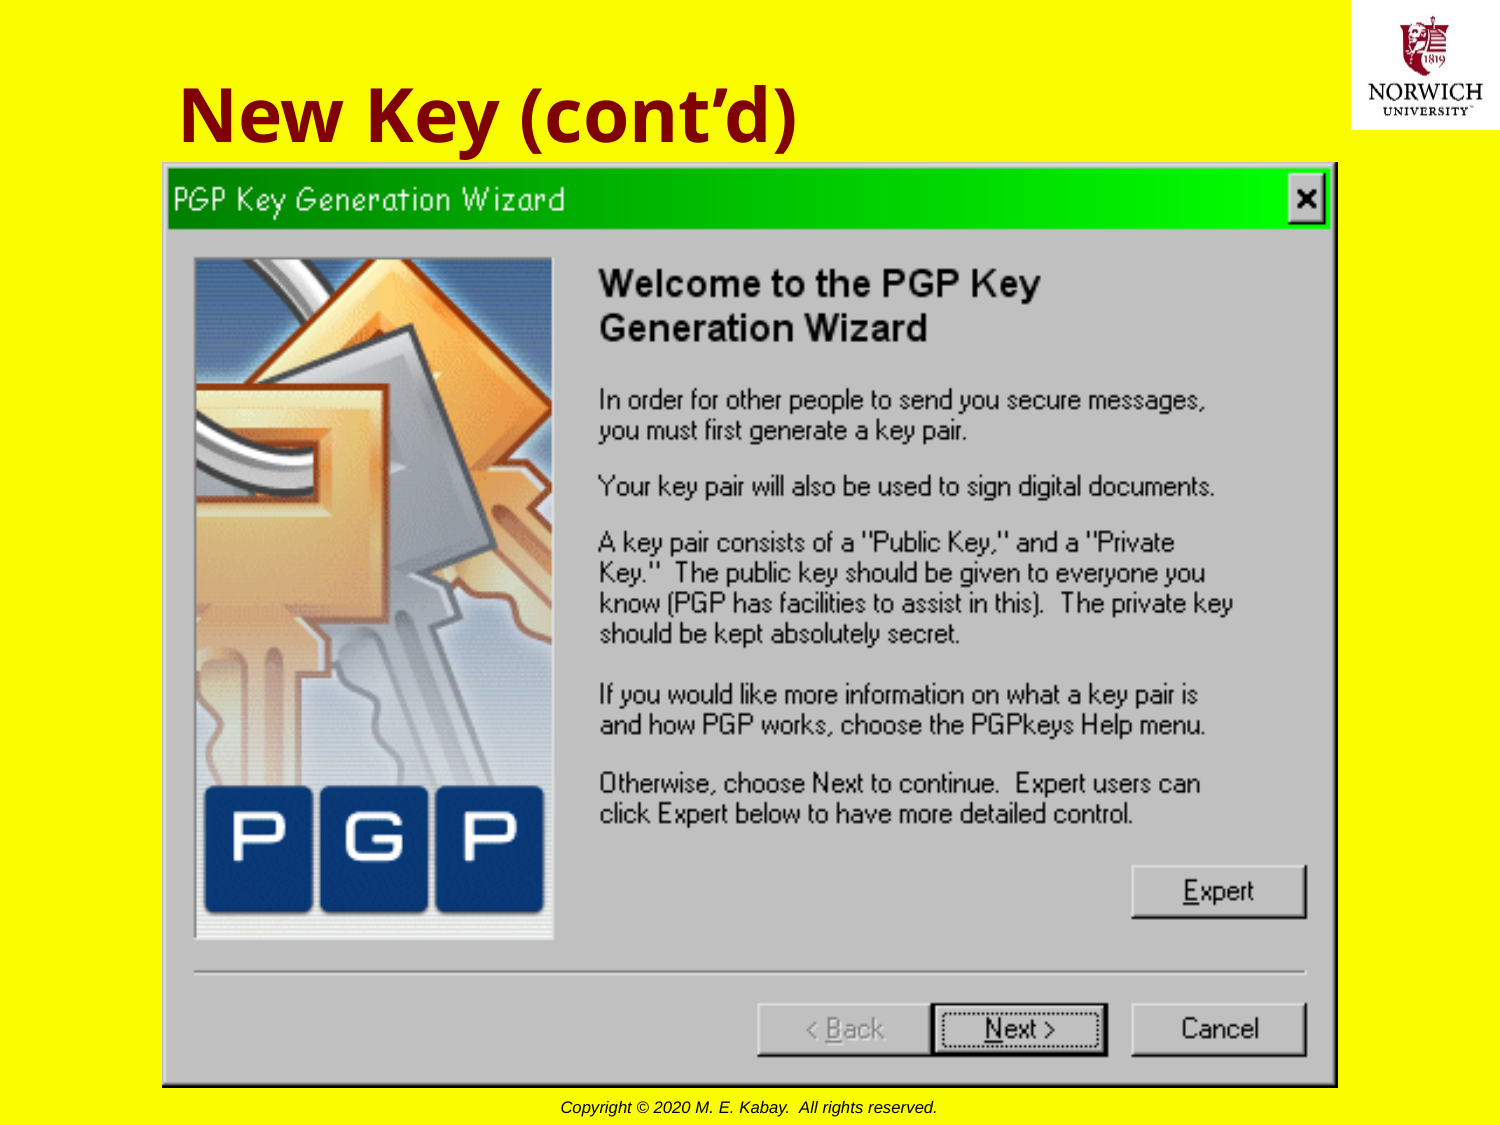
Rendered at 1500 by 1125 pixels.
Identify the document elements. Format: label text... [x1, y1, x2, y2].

picture [162, 162, 1338, 1088]
picture [1351, 0, 1500, 130]
title New Key (cont’d) [161, 24, 1339, 163]
